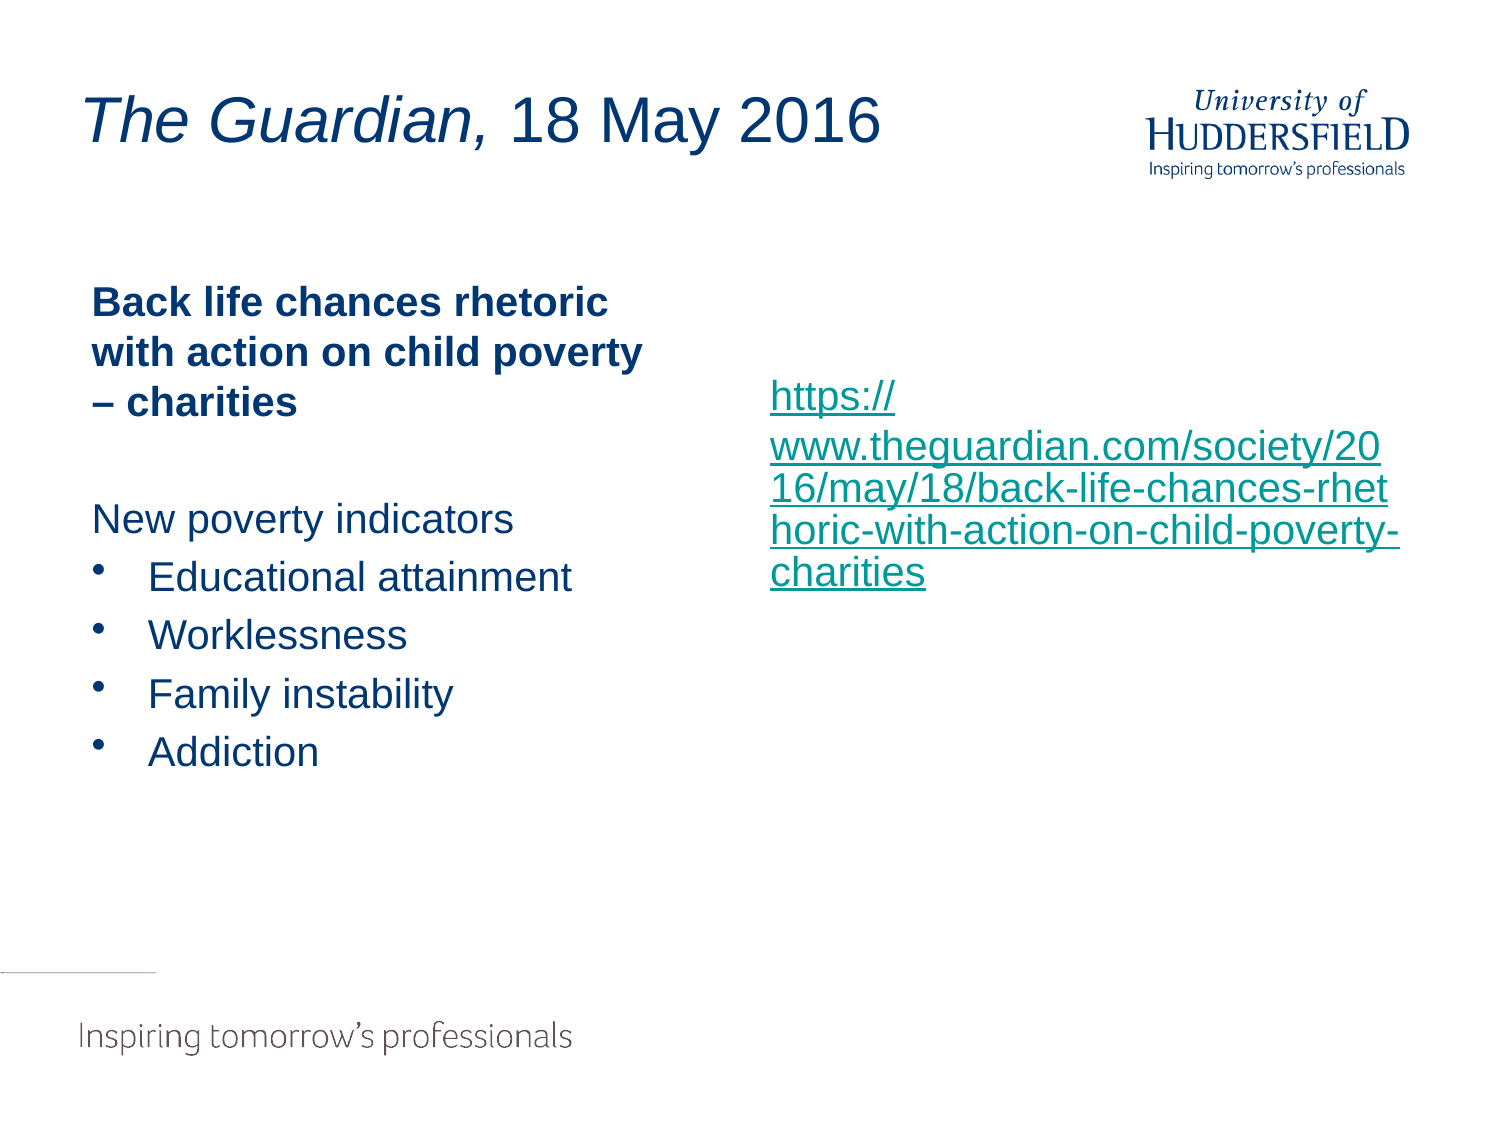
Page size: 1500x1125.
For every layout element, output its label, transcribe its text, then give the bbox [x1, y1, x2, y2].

picture [0, 944, 591, 1059]
title The Guardian, 18 May 2016 [64, 42, 1415, 191]
list https://www.theguardian.com/society/2016/may/18/back-life-chances-rhethoric-with-action-on-child-poverty-charities [755, 361, 1418, 953]
list Back life chances rhetoric with action on child poverty – charities New poverty indicators Educational attainment Worklessness Family instability Addiction [76, 267, 668, 953]
